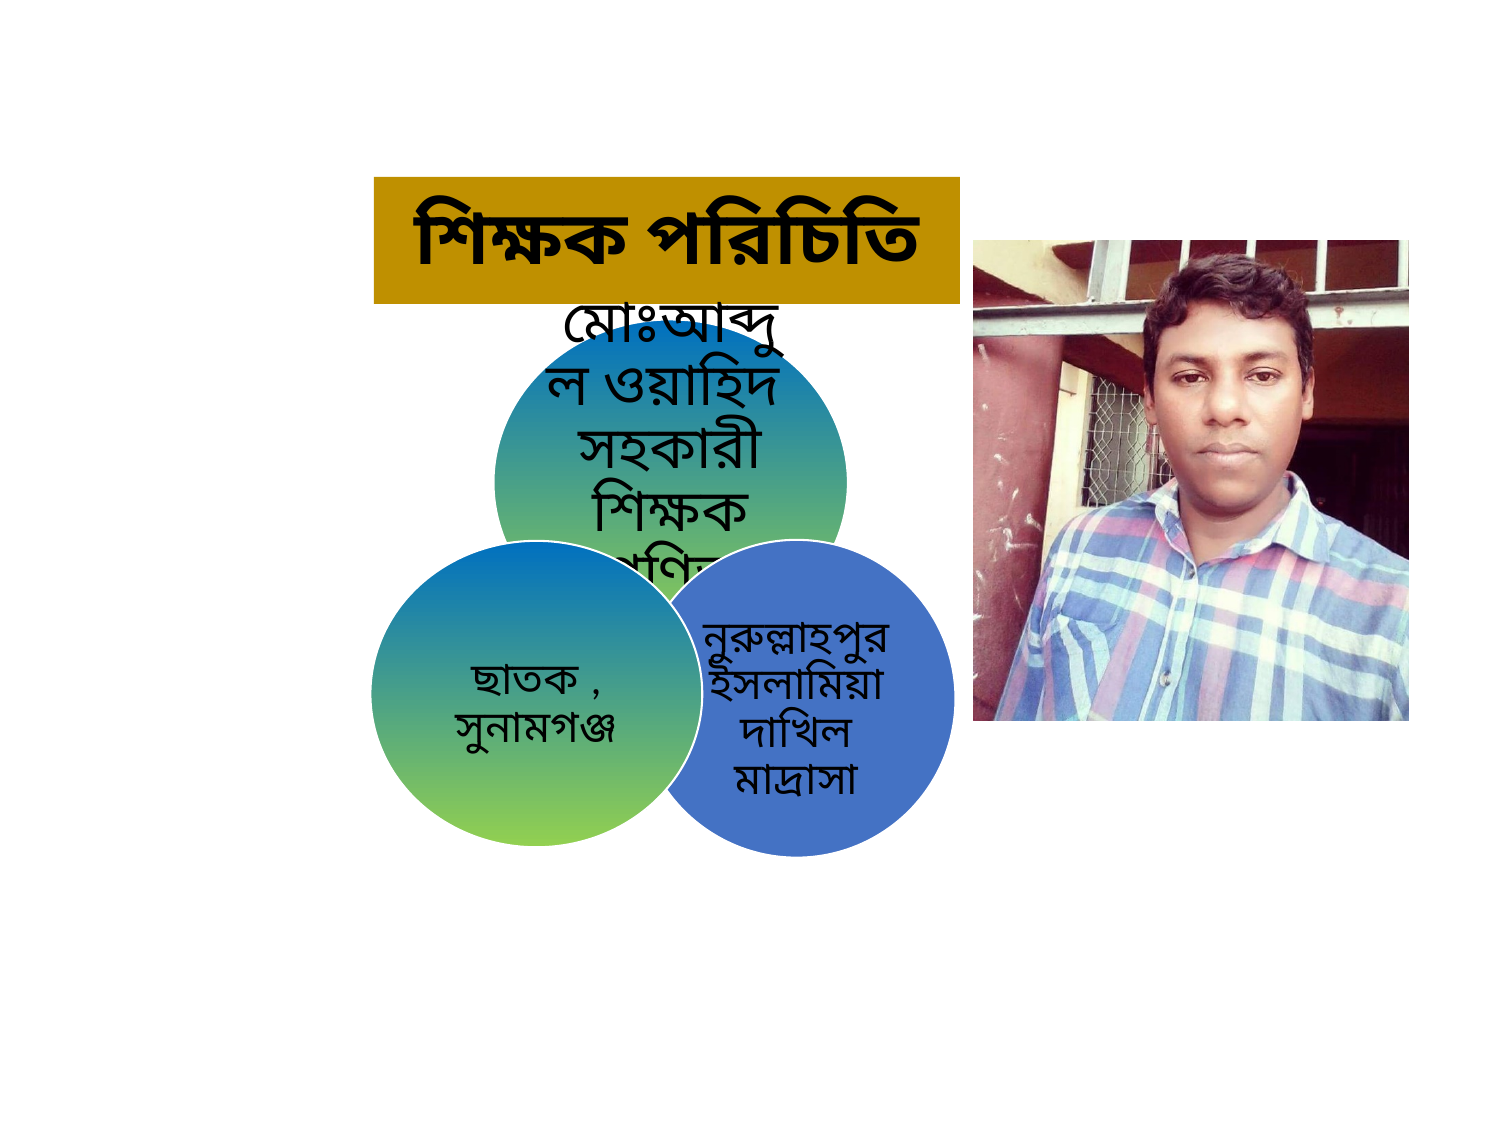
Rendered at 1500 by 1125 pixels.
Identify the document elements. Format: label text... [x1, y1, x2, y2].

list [178, 317, 1381, 865]
picture [973, 240, 1409, 721]
title শিক্ষক পরিচিতি [373, 176, 960, 304]
